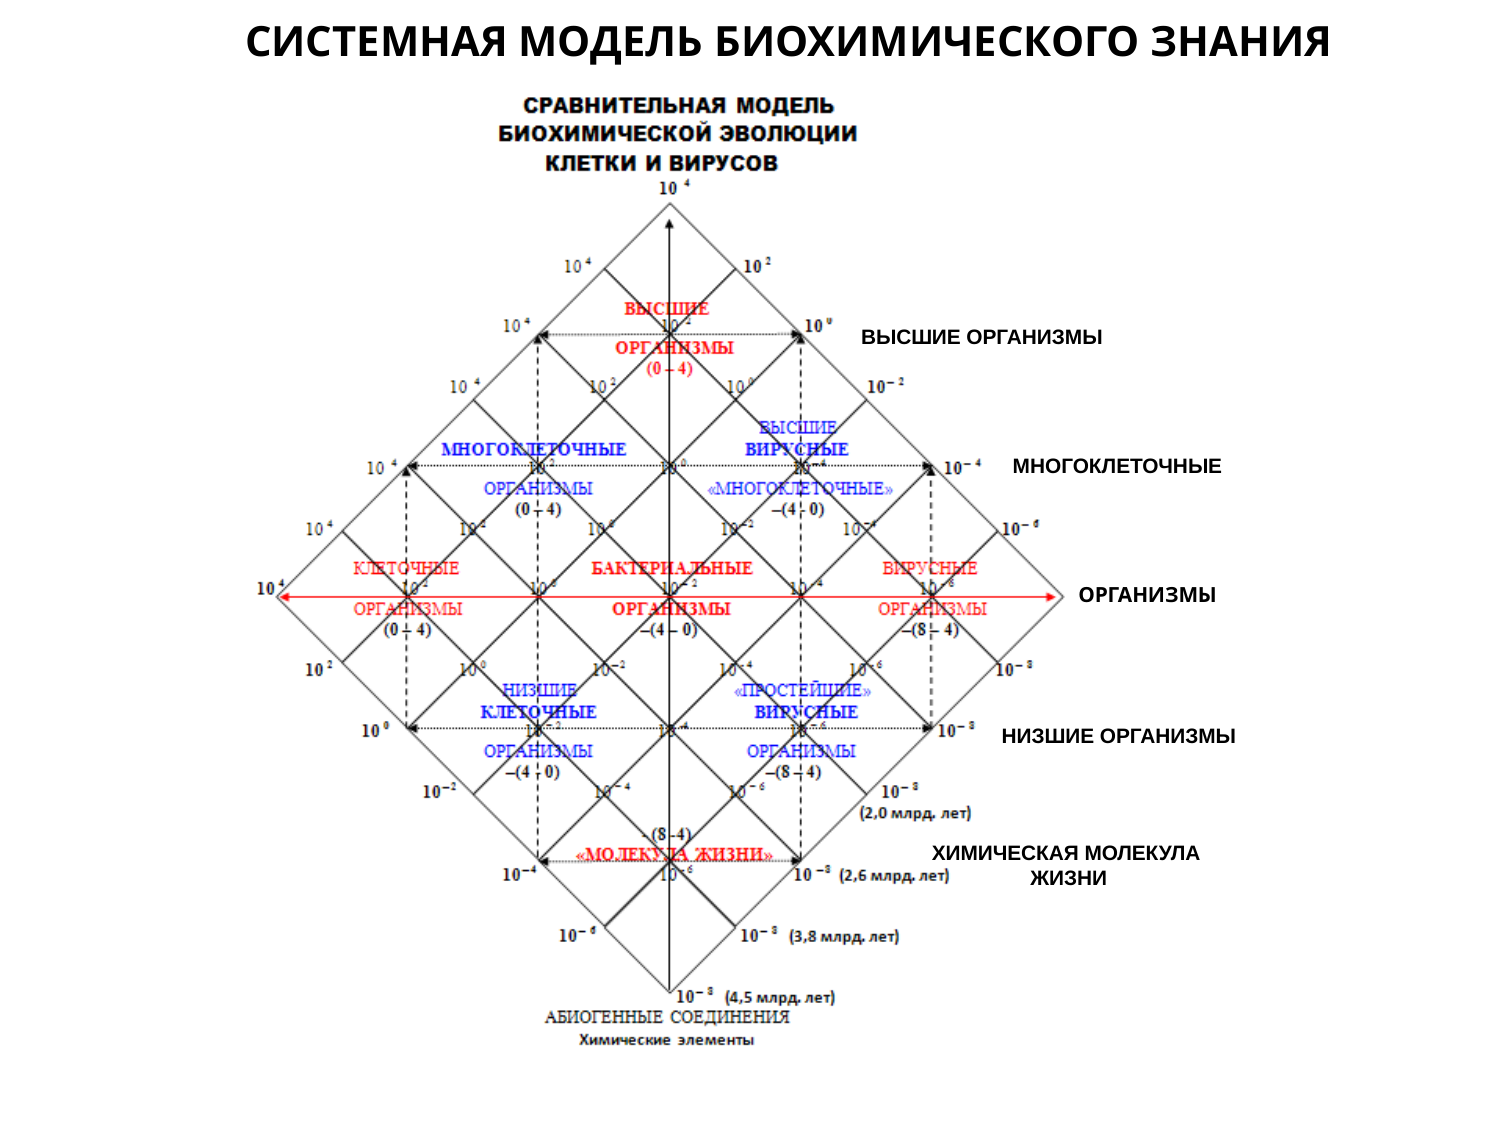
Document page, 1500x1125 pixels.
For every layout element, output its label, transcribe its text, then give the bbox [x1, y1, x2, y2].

text_box МНОГОКЛЕТОЧНЫЕ [1071, 445, 1237, 485]
text_box НИЗШИЕ ОРГАНИЗМЫ [1071, 714, 1251, 755]
text_box ВЫСШИЕ ОРГАНИЗМЫ [1071, 316, 1118, 357]
title СИСТЕМНАЯ МОДЕЛЬ БИОХИМИЧЕСКОГО ЗНАНИЯ [152, 9, 1425, 71]
text_box ХИМИЧЕСКАЯ МОЛЕКУЛА ЖИЗНИ [1071, 831, 1221, 897]
picture [257, 93, 1068, 1054]
text_box ОРГАНИЗМЫ [1071, 574, 1232, 614]
